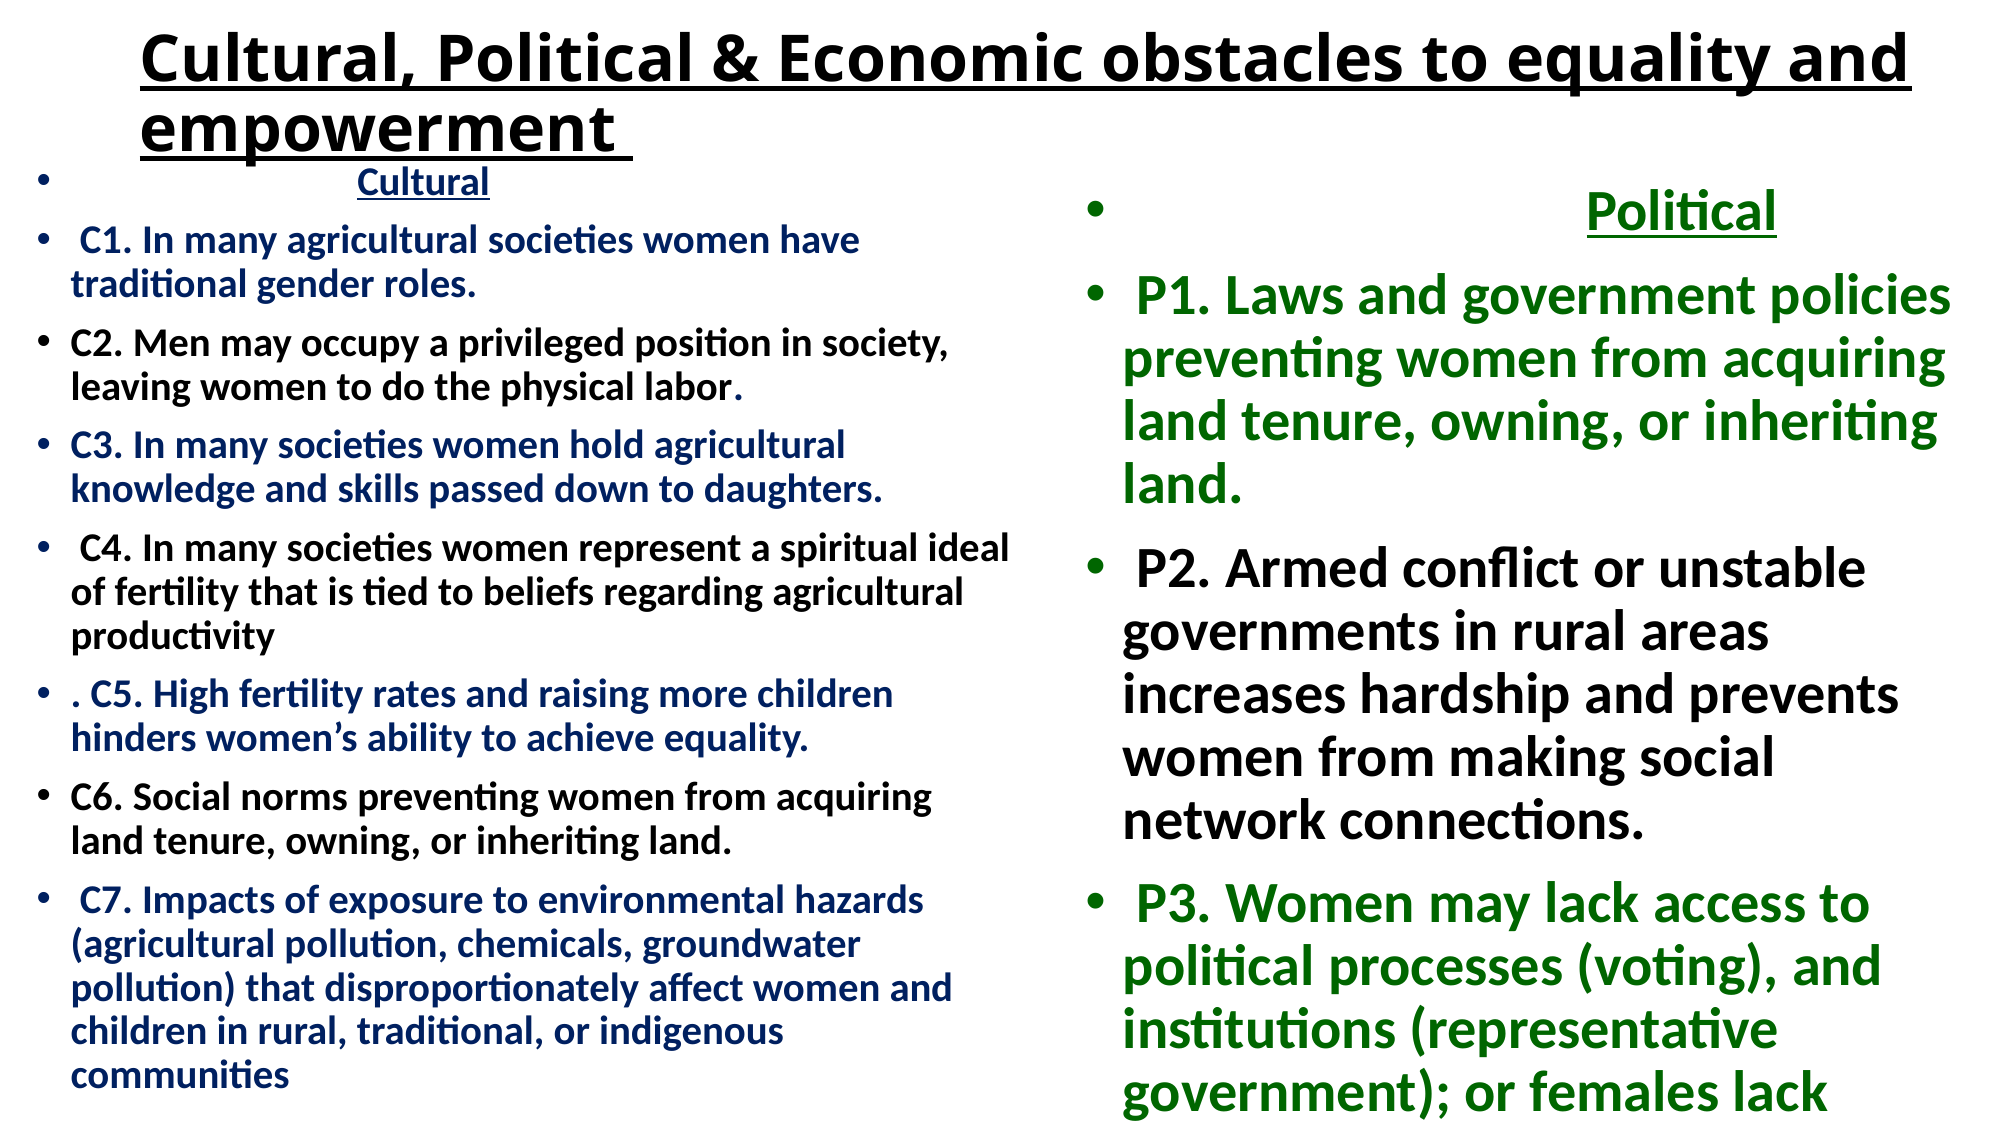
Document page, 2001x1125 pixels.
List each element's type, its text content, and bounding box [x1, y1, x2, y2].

title Cultural, Political & Economic obstacles to equality and empowerment [124, 17, 2000, 174]
list Cultural C1. In many agricultural societies women have traditional gender roles. C2. Men may occupy a privileged position in society, leaving women to do the physical labor. C3. In many societies women hold agricultural knowledge and skills passed down to daughters. C4. In many societies women represent a spiritual ideal of fertility that is tied to beliefs regarding agricultural productivity . C5. High fertility rates and raising more children hinders women’s ability to achieve equality. C6. Social norms preventing women from acquiring land tenure, owning, or inheriting land. C7. Impacts of exposure to environmental hazards (agricultural pollution, chemicals, groundwater pollution) that disproportionately affect women and children in rural, traditional, or indigenous communities [21, 152, 1027, 1108]
list Political P1. Laws and government policies preventing women from acquiring land tenure, owning, or inheriting land. P2. Armed conflict or unstable governments in rural areas increases hardship and prevents women from making social network connections. P3. Women may lack access to political processes (voting), and institutions (representative government); or females lack political power to improve law and policy affecting women’s issues. P4. Women may lack access to government programs intended to alleviate poverty. [1070, 173, 2000, 1108]
